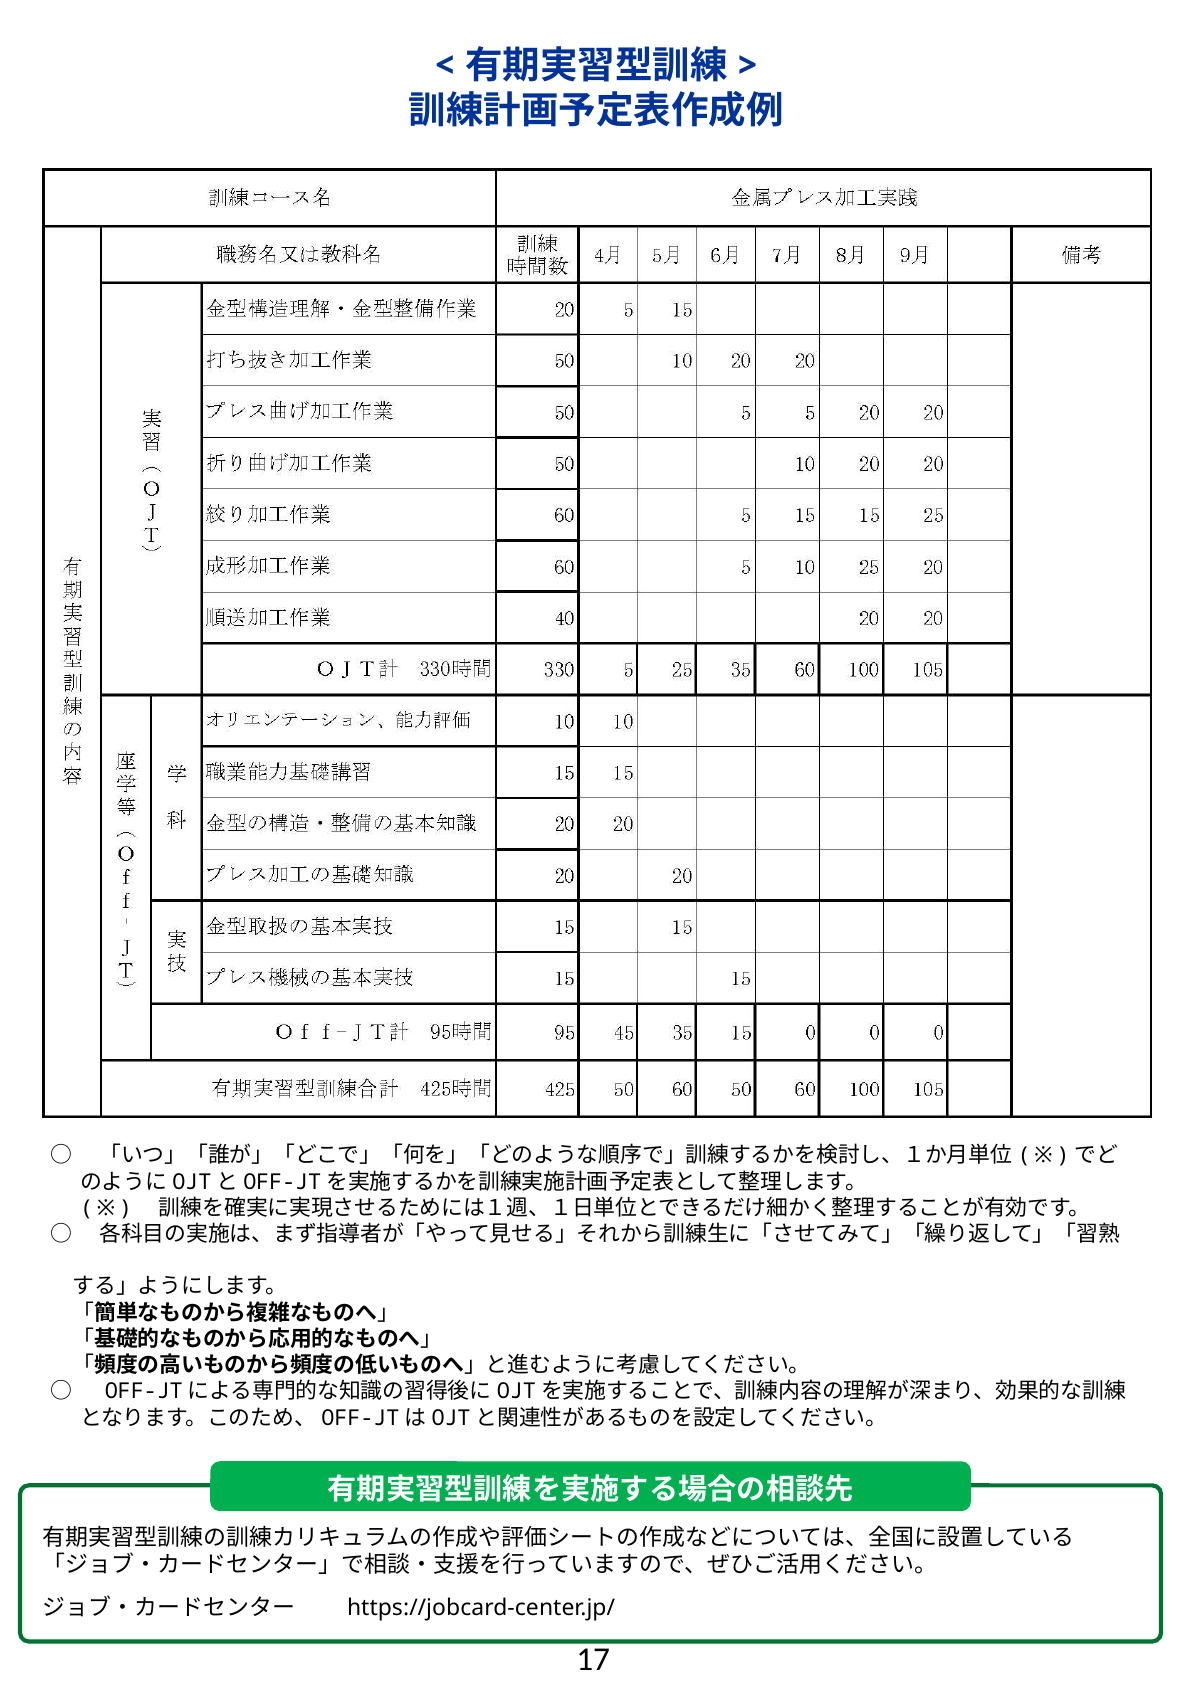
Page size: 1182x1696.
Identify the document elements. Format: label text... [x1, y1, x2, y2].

text_box 有期実習型訓練の訓練カリキュラムの作成や評価シートの作成などについては、全国に設置している 「ジョブ・カードセンター」で相談・支援を行っていますので、ぜひご活用ください。 ジョブ・カードセンター https://jobcard-center.jp/ [17, 1483, 1164, 1644]
text_box ○ 「いつ」「誰が」「どこで」「何を」「どのような順序で」訓練するかを検討し、１か月単位(※)でどのようにOJTとOFF-JTを実施するかを訓練実施計画予定表として整理します。 (※) 訓練を確実に実現させるためには１週、１日単位とできるだけ細かく整理することが有効です。 ○ 各科目の実施は、まず指導者が「やって見せる」それから訓練生に「させてみて」「繰り返して」「習熟 する」ようにします。 「簡単なものから複雑なものへ」 「基礎的なものから応用的なものへ」 「頻度の高いものから頻度の低いものへ」と進むように考慮してください。 ○ OFF-JTによる専門的な知識の習得後にOJTを実施することで、訓練内容の理解が深まり、効果的な訓練となります。このため、OFF-JTはOJTと関連性があるものを設定してください。 [27, 1146, 1154, 1424]
text_box 有期実習型訓練を実施する場合の相談先 [210, 1461, 972, 1512]
text_box <有期実習型訓練> 訓練計画予定表作成例 [210, 39, 982, 134]
picture [42, 168, 1160, 1119]
text_box 17 [537, 1644, 649, 1695]
